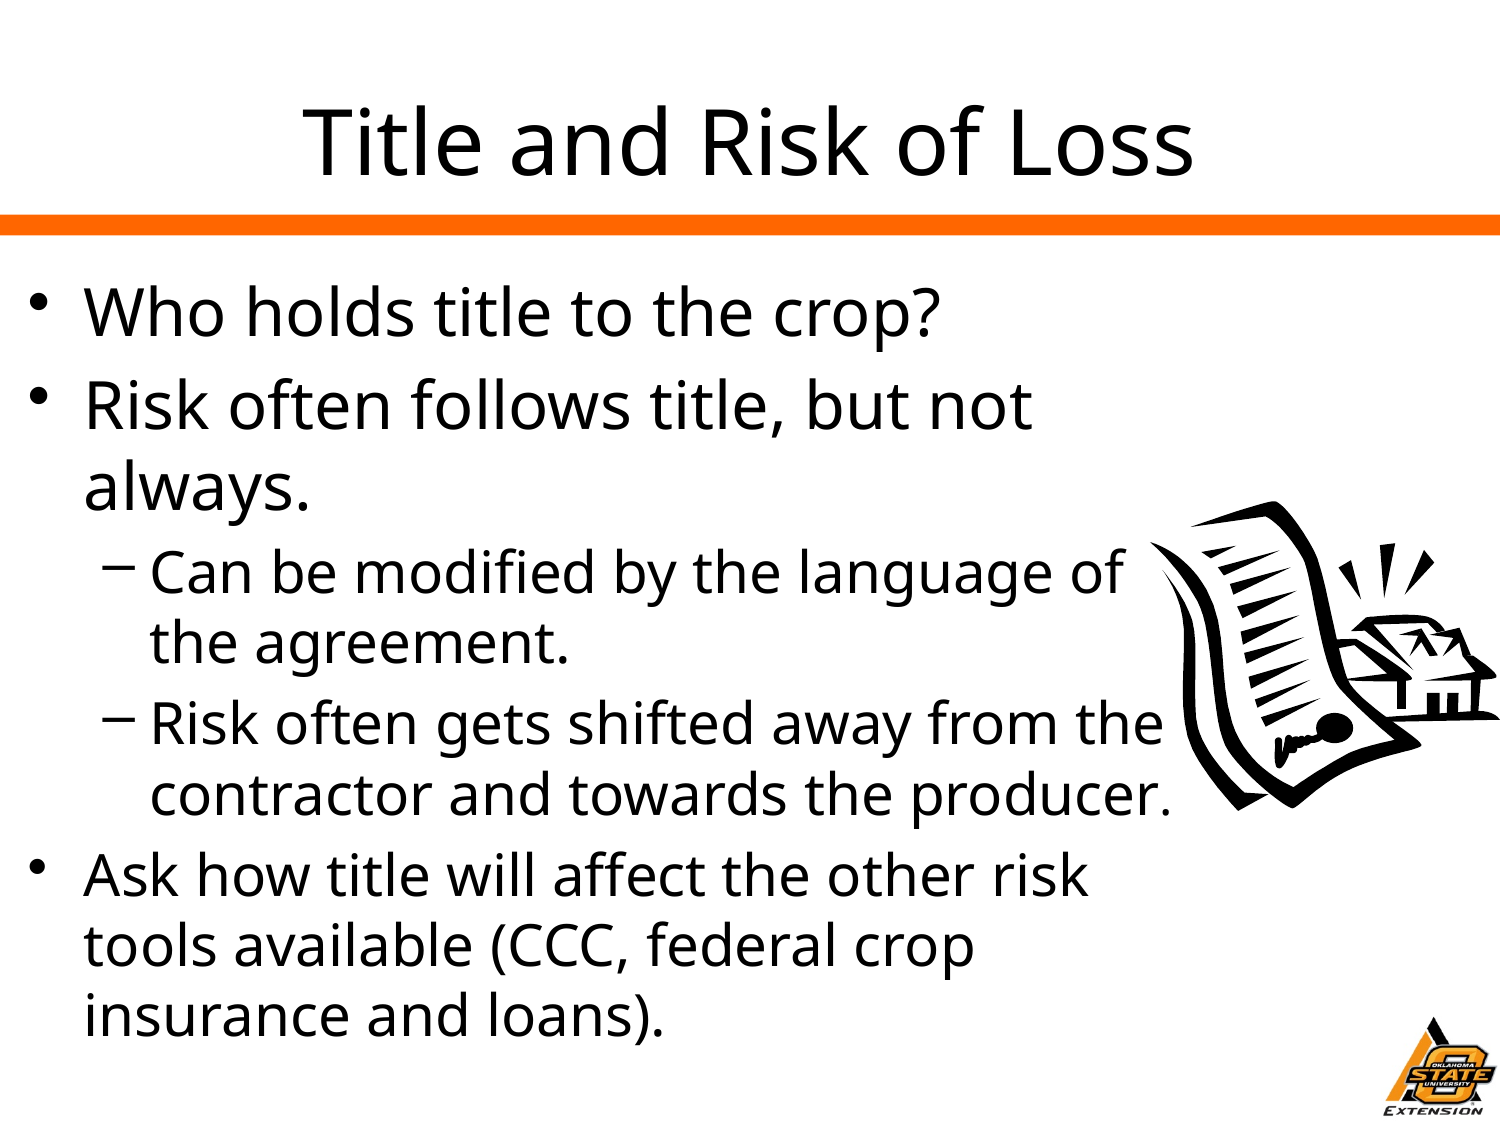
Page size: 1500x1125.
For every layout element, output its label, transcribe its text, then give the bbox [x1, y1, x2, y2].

picture [1381, 1010, 1500, 1125]
picture [1149, 499, 1500, 812]
list Who holds title to the crop? Risk often follows title, but not always. Can be modified by the language of the agreement. Risk often gets shifted away from the contractor and towards the producer. Ask how title will affect the other risk tools available (CCC, federal crop insurance and loans). [12, 262, 1201, 1088]
title Title and Risk of Loss [74, 44, 1426, 233]
